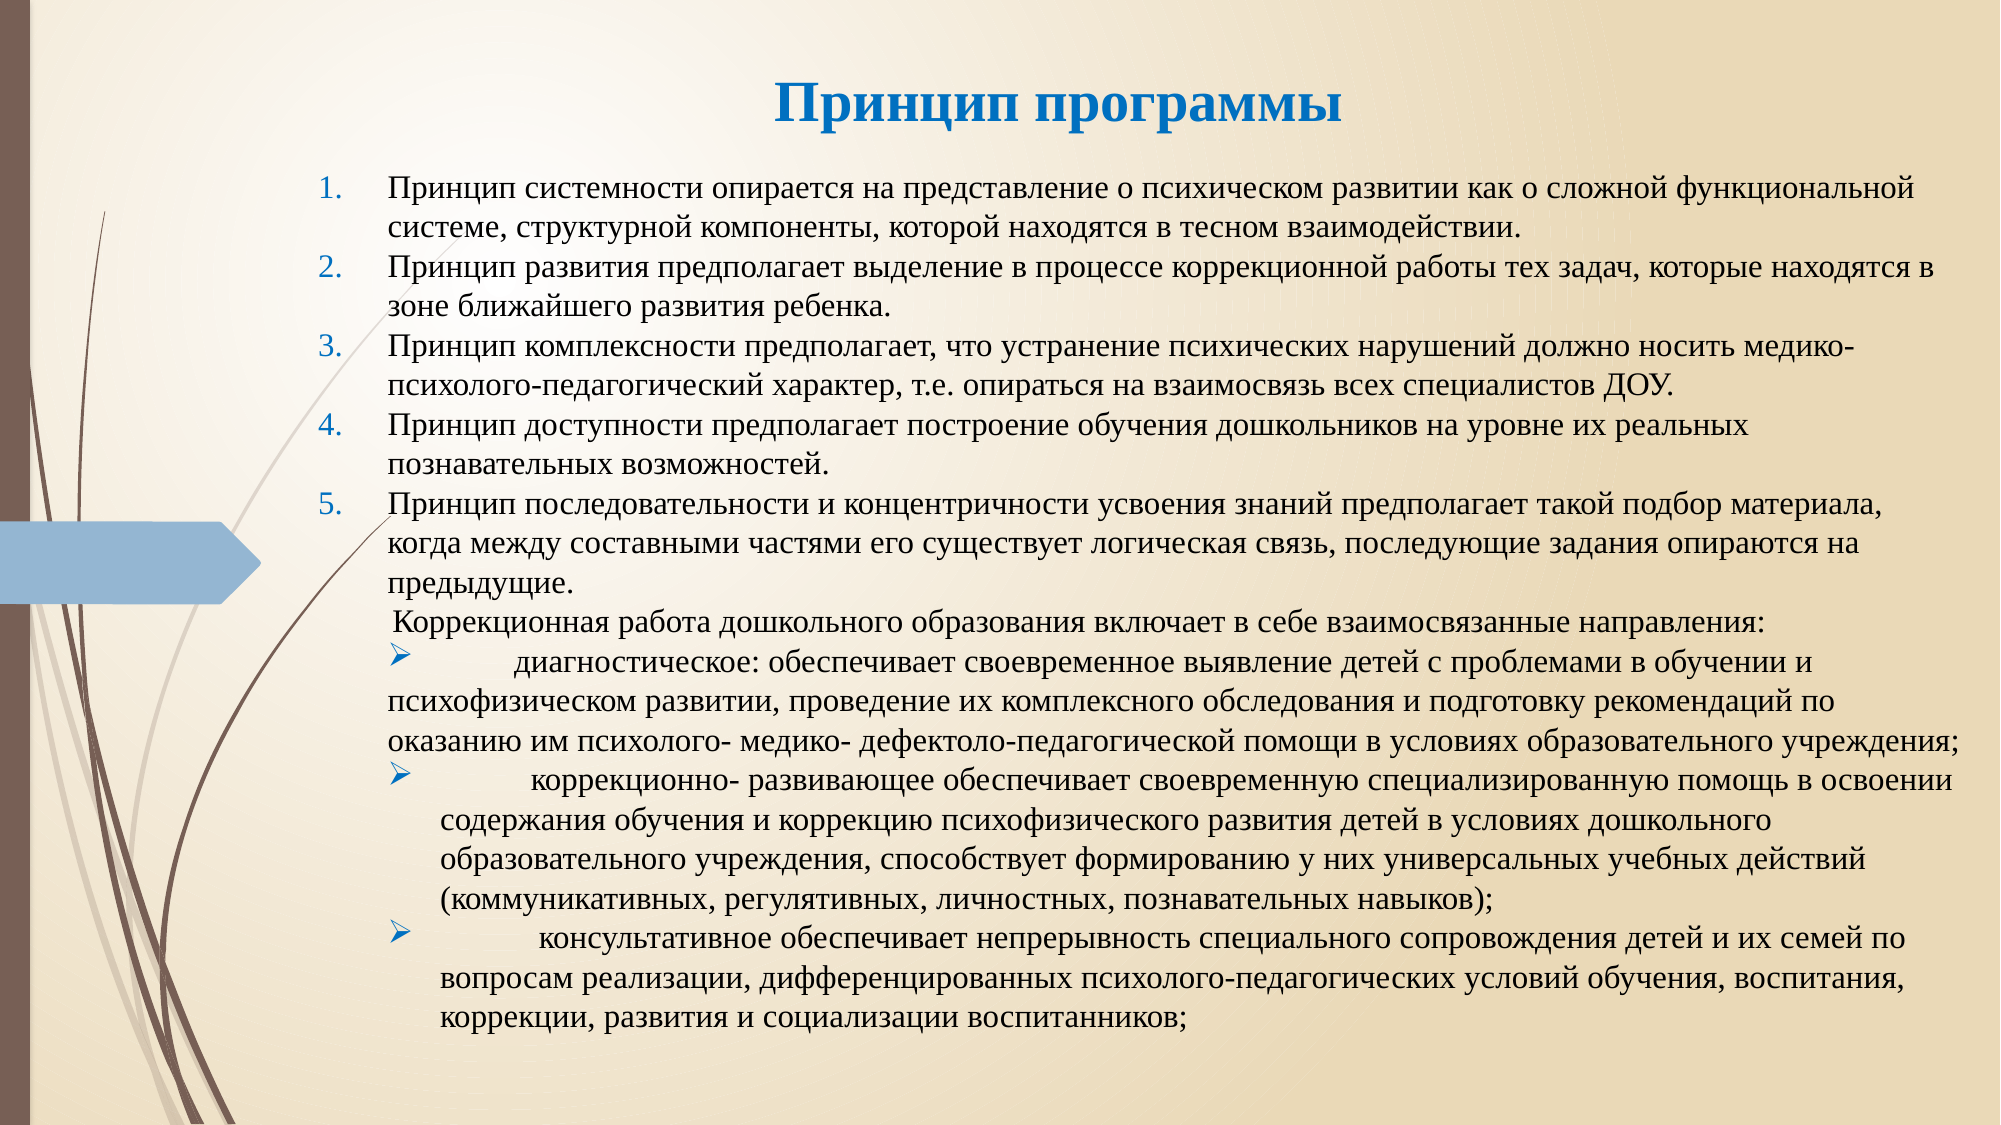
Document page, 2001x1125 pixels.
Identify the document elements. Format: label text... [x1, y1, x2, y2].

list Принцип системности опирается на представление о психическом развитии как о сложной функциональной системе, структурной компоненты, которой находятся в тесном взаимодействии. Принцип развития предполагает выделение в процессе коррекционной работы тех задач, которые находятся в зоне ближайшего развития ребенка. Принцип комплексности предполагает, что устранение психических нарушений должно носить медико-психолого-педагогический характер, т.е. опираться на взаимосвязь всех специалистов ДОУ. Принцип доступности предполагает построение обучения дошкольников на уровне их реальных познавательных возможностей. Принцип последовательности и концентричности усвоения знаний предполагает такой подбор материала, когда между составными частями его существует логическая связь, последующие задания опираются на предыдущие. Коррекционная работа дошкольного образования включает в себе взаимосвязанные направления: диагностическое: обеспечивает своевременное выявление детей с проблемами в обучении и психофизическом развитии, проведение их комплексного обследования и подготовку рекомендаций по оказанию им психолого- медико- дефектоло-педагогической помощи в условиях образовательного учреждения; коррекционно- развивающее обеспечивает своевременную специализированную помощь в освоении содержания обучения и коррекцию психофизического развития детей в условиях дошкольного образовательного учреждения, способствует формированию у них универсальных учебных действий (коммуникативных, регулятивных, личностных, познавательных навыков); консультативное обеспечивает непрерывность специального сопровождения детей и их семей по вопросам реализации, дифференцированных психолого-педагогических условий обучения, воспитания, коррекции, развития и социализации воспитанников; [303, 157, 1981, 1075]
title Принцип программы [345, 38, 1773, 157]
